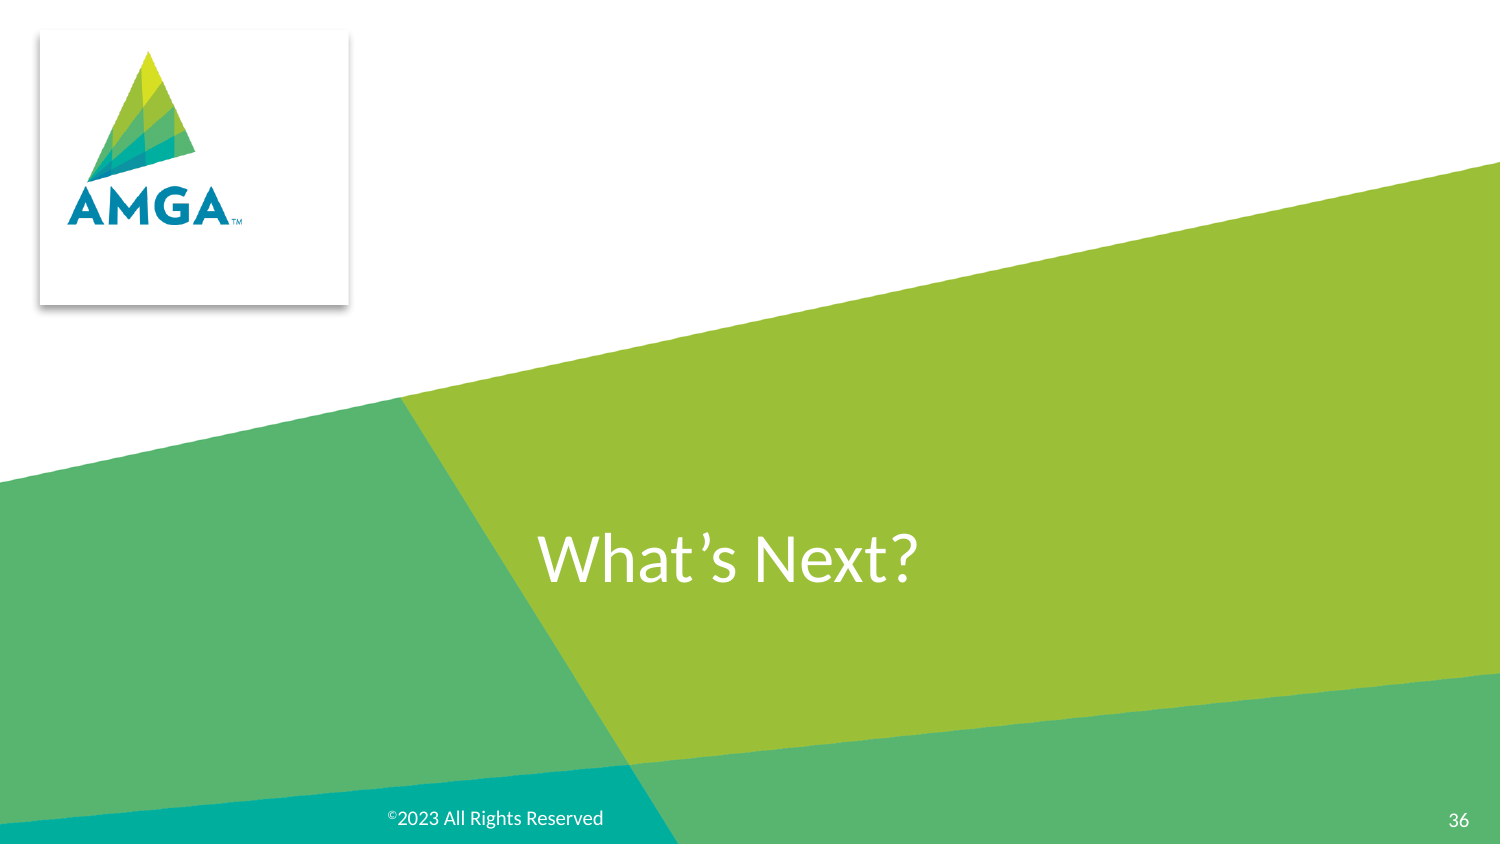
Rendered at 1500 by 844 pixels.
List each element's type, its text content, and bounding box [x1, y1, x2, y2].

picture [0, 0, 1500, 844]
title What’s Next? [537, 421, 1463, 597]
